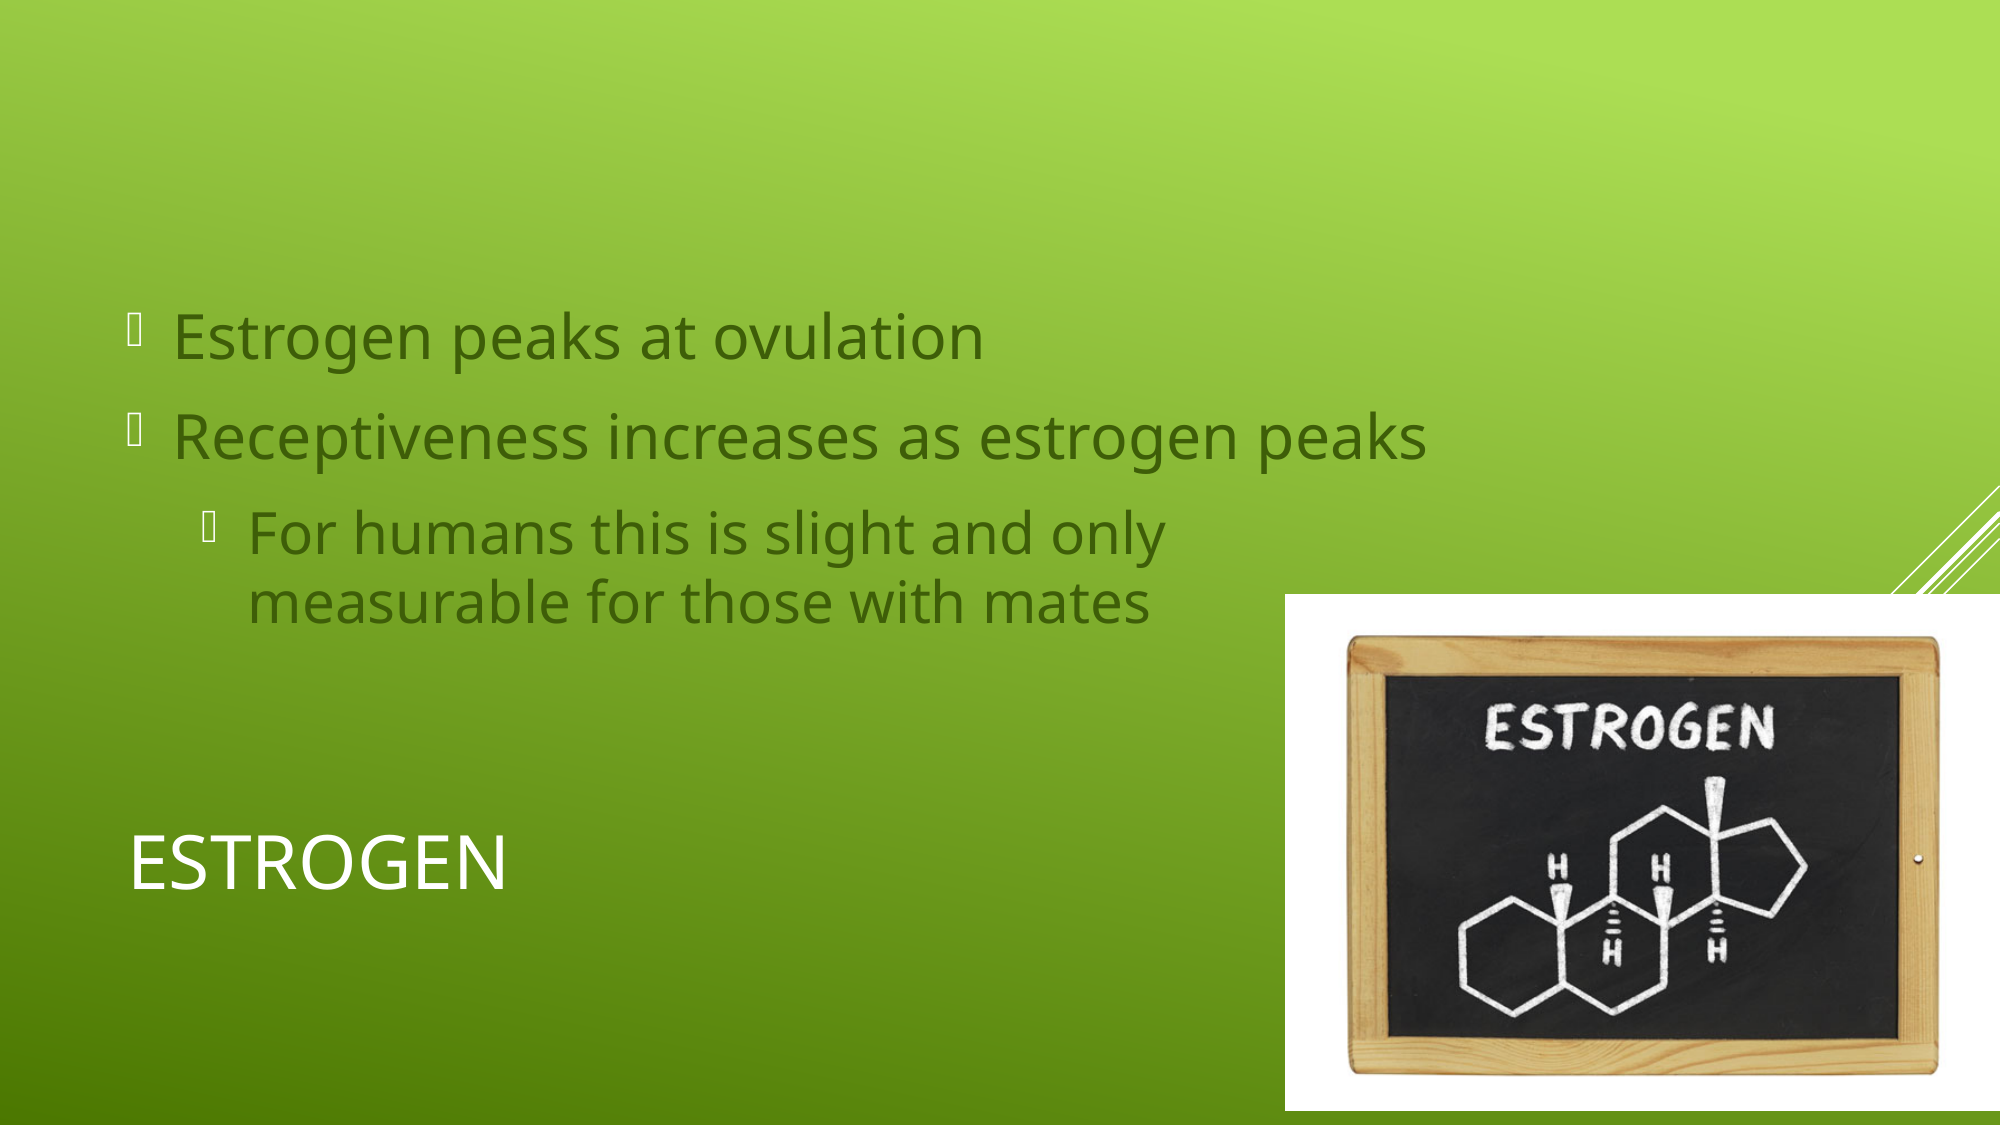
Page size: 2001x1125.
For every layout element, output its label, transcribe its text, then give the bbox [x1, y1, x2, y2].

picture [1285, 593, 2000, 1112]
title Estrogen [112, 763, 1285, 984]
list Estrogen peaks at ovulation Receptiveness increases as estrogen peaks For humans this is slight and only measurable for those with mates [110, 169, 1511, 763]
